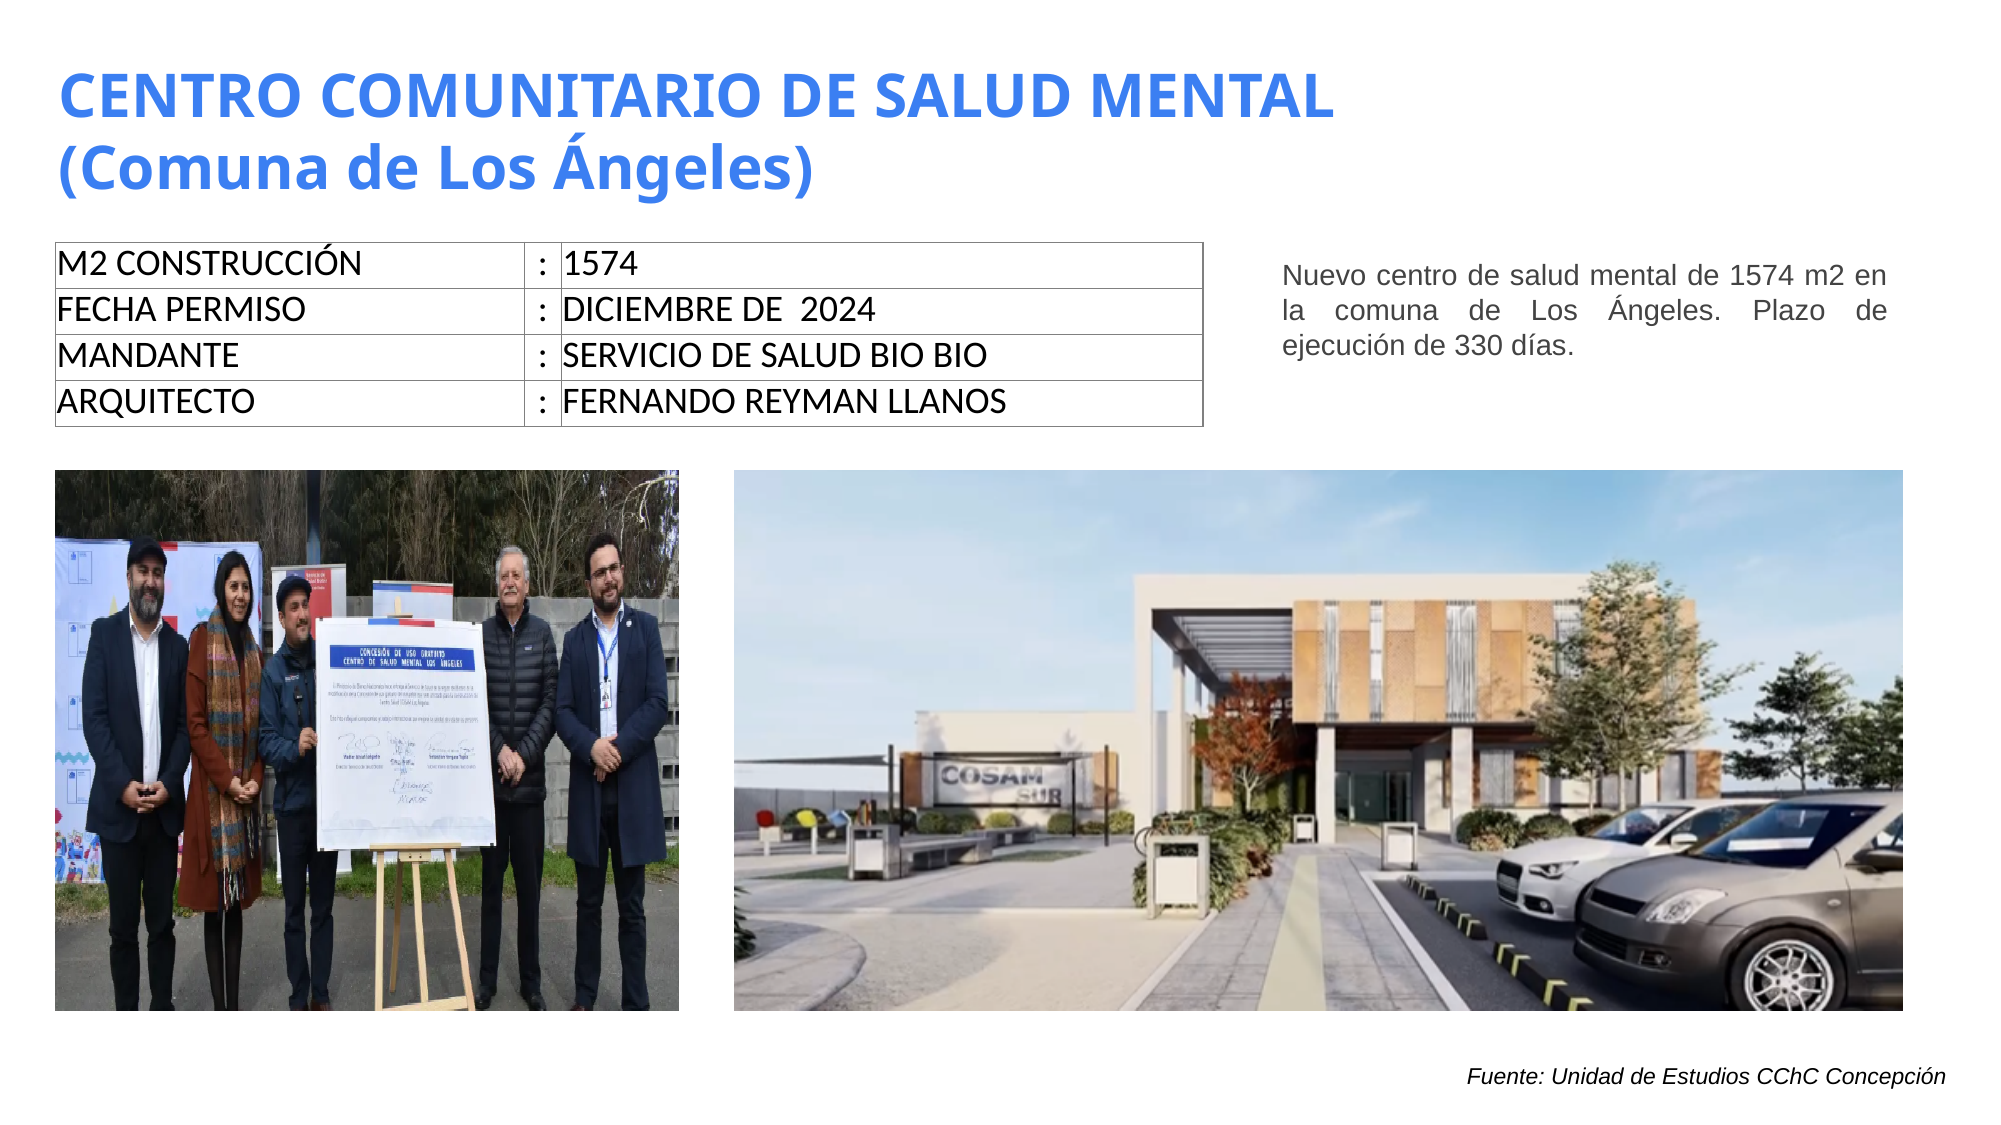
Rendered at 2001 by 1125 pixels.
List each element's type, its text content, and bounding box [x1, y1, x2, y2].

table_cell MANDANTE [56, 335, 524, 380]
table_cell SERVICIO DE SALUD BIO BIO [562, 335, 1202, 380]
table_cell : [525, 335, 561, 380]
text_box Nuevo centro de salud mental de 1574 m2 en la comuna de Los Ángeles. Plazo de ejecución de 330 días. [1245, 241, 1903, 412]
picture [55, 469, 679, 1011]
table_header M2 CONSTRUCCIÓN [56, 243, 524, 288]
table_header 1574 [562, 243, 1202, 288]
table_cell DICIEMBRE DE 2024 [562, 289, 1202, 334]
table_cell : [525, 381, 561, 426]
text_box CENTRO COMUNITARIO DE SALUD MENTAL (Comuna de Los Ángeles)(San Pedro de la Paz) [43, 49, 1950, 210]
table_cell : [525, 289, 561, 334]
table_cell FERNANDO REYMAN LLANOS [562, 381, 1202, 426]
table_cell ARQUITECTO [56, 381, 524, 426]
table_cell FECHA PERMISO [56, 289, 524, 334]
picture [733, 469, 1904, 1011]
table_header : [525, 243, 561, 288]
text_box Fuente: Unidad de Estudios CChC Concepción [1278, 1054, 1962, 1097]
